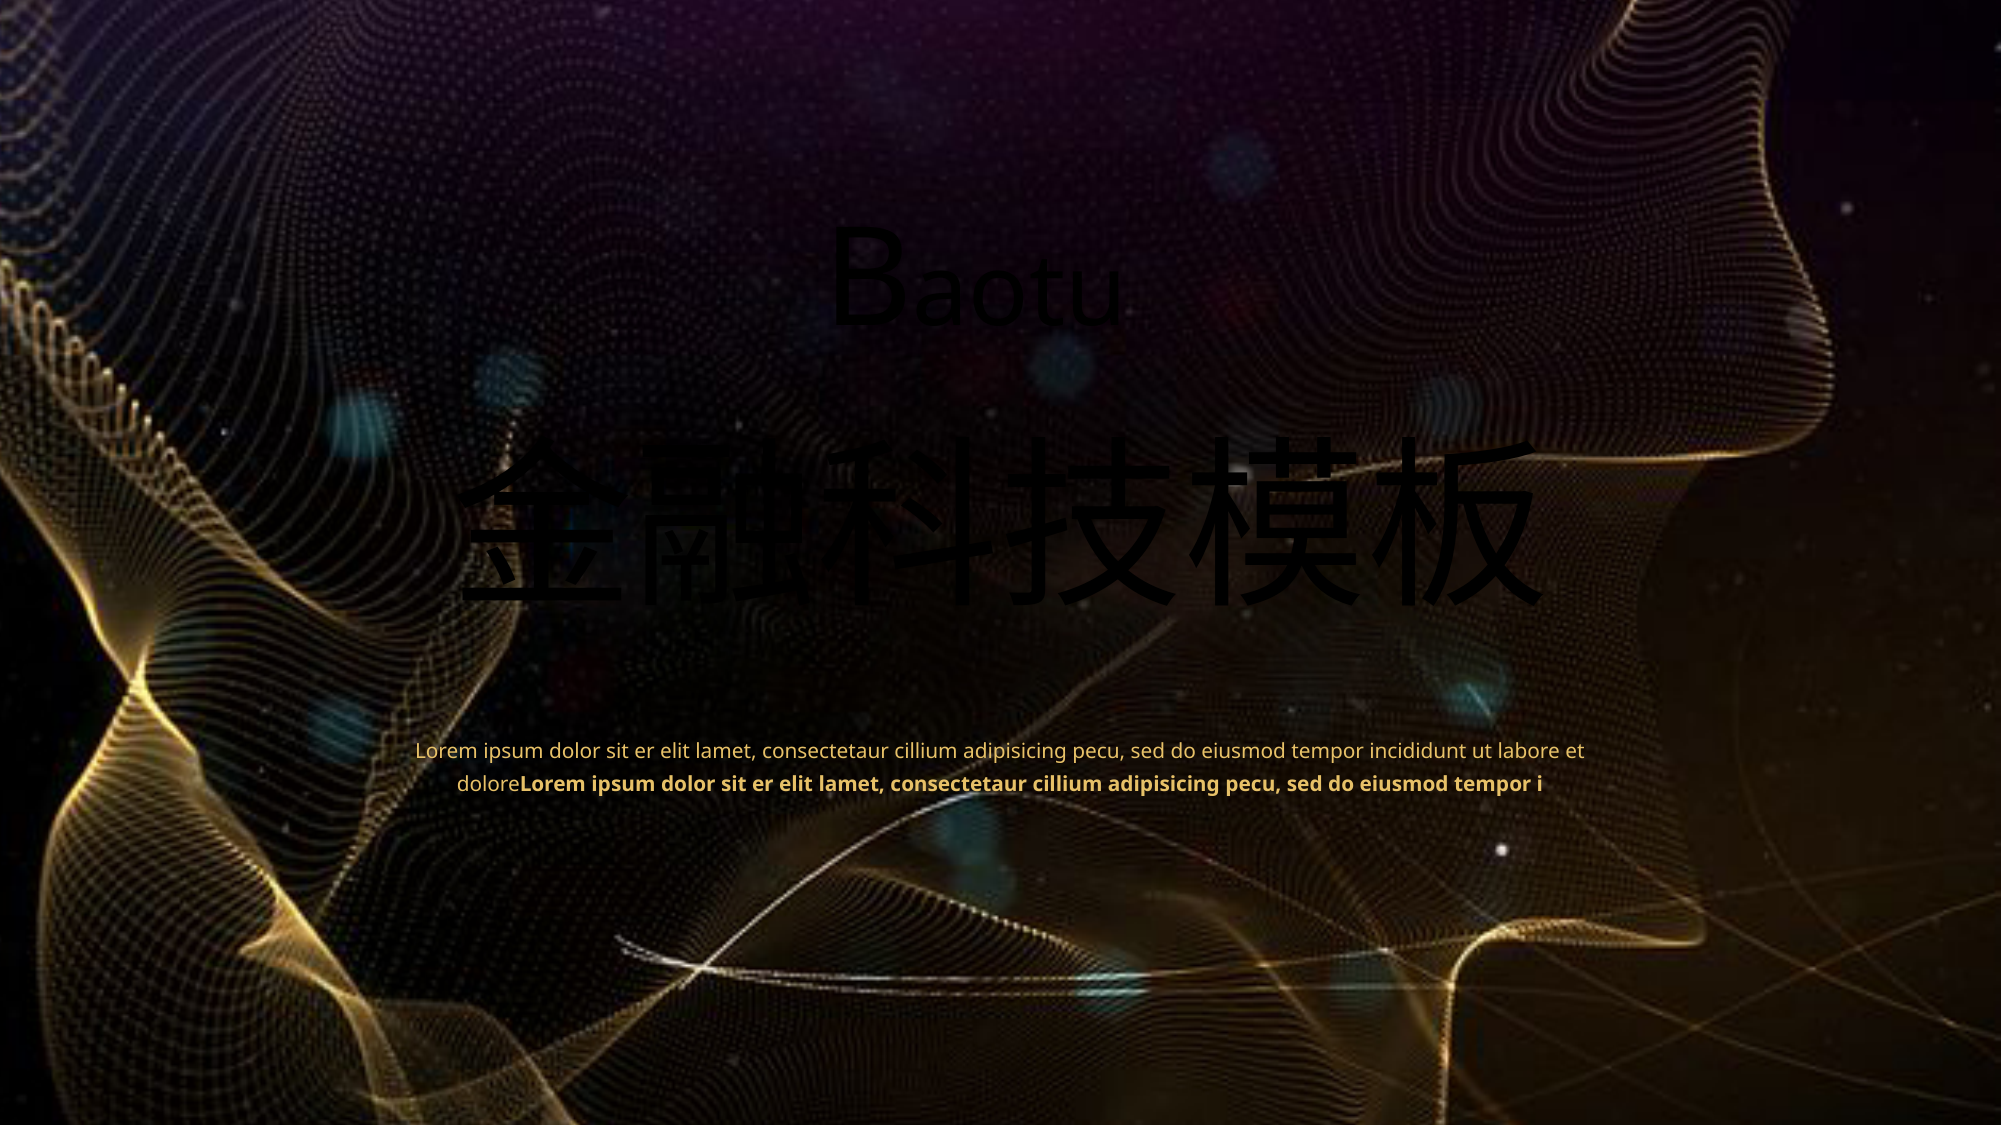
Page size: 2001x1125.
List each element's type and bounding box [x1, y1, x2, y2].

picture [0, 0, 2001, 1125]
text_box [207, 180, 1793, 804]
